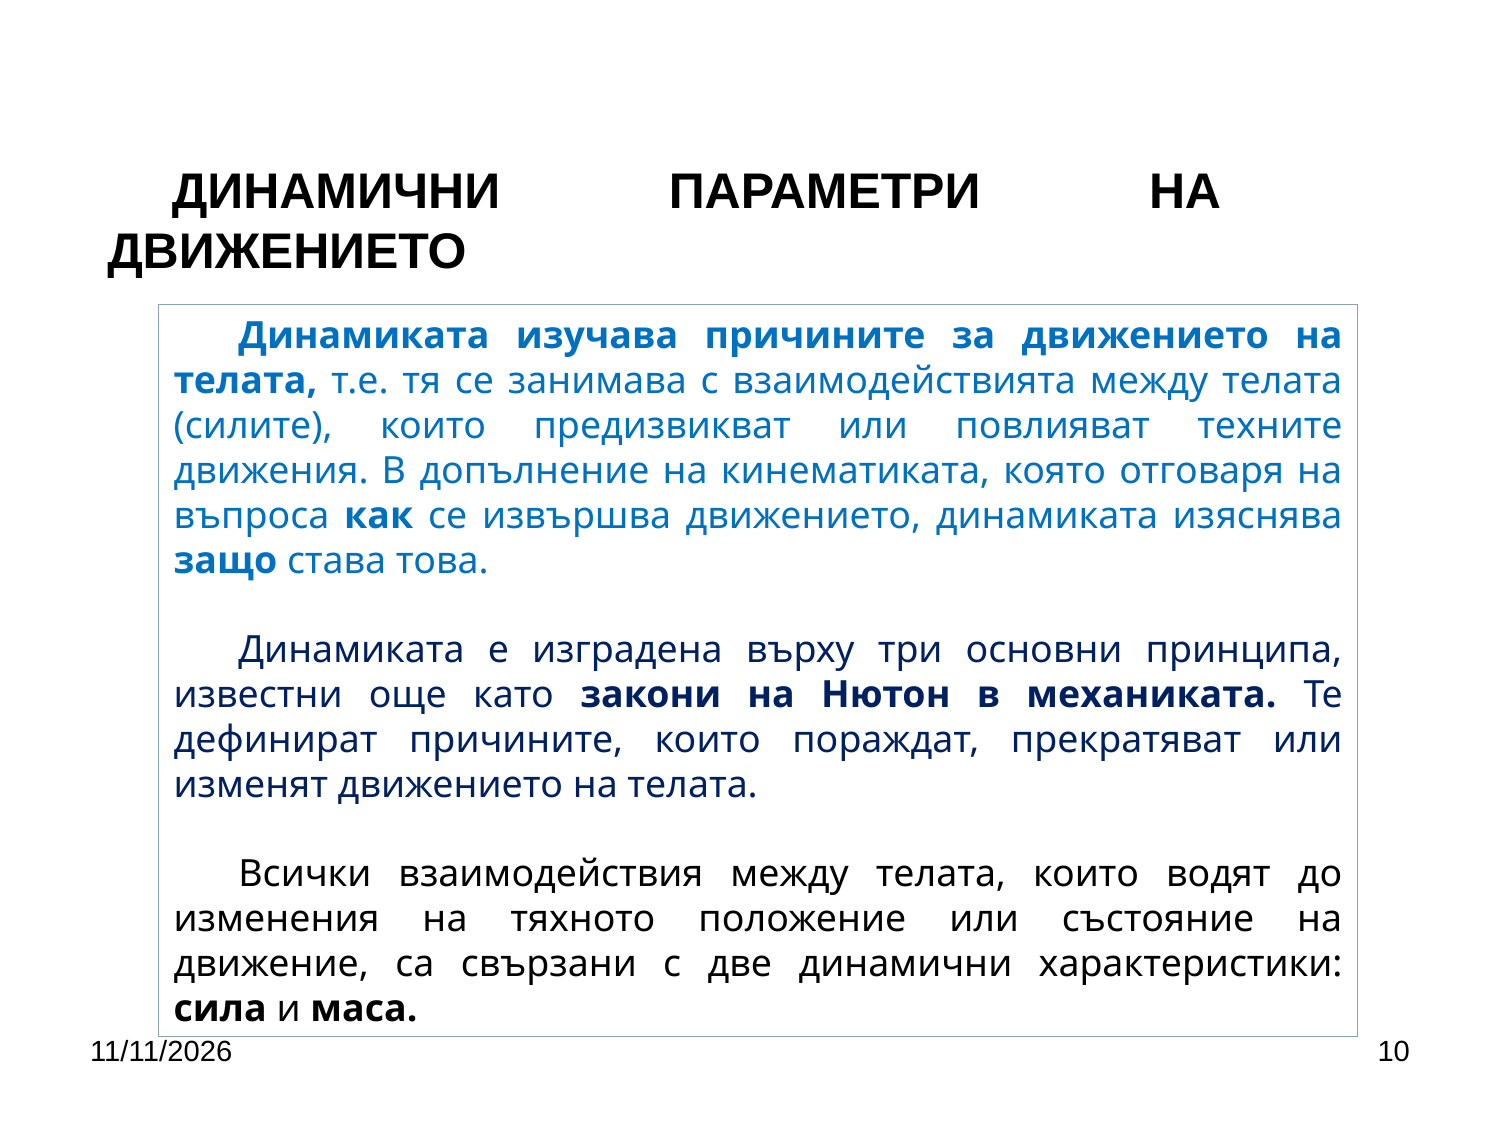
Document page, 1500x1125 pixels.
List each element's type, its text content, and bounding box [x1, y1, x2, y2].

text_box Динамиката изучава причините за движението на телата, т.е. тя се занимава с взаимодействията между телата (силите), които предизвикват или повлияват техните движения. В допълнение на кинематиката, която отговаря на въпроса как се извършва движението, динамиката изяснява защо става това. Динамиката е изградена върху три основни принципа, известни още като закони на Нютон в механиката. Те дефинират причините, които пораждат, прекратяват или изменят движението на телата. Всички взаимодействия между телата, които водят до изменения на тяхното положение или състояние на движение, са свързани с две динамични характеристики: сила и маса. [158, 304, 1358, 1037]
text_box Динамични параметри на движението [92, 150, 1236, 226]
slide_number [75, 1024, 425, 1103]
slide_number 10 [1074, 1024, 1425, 1103]
